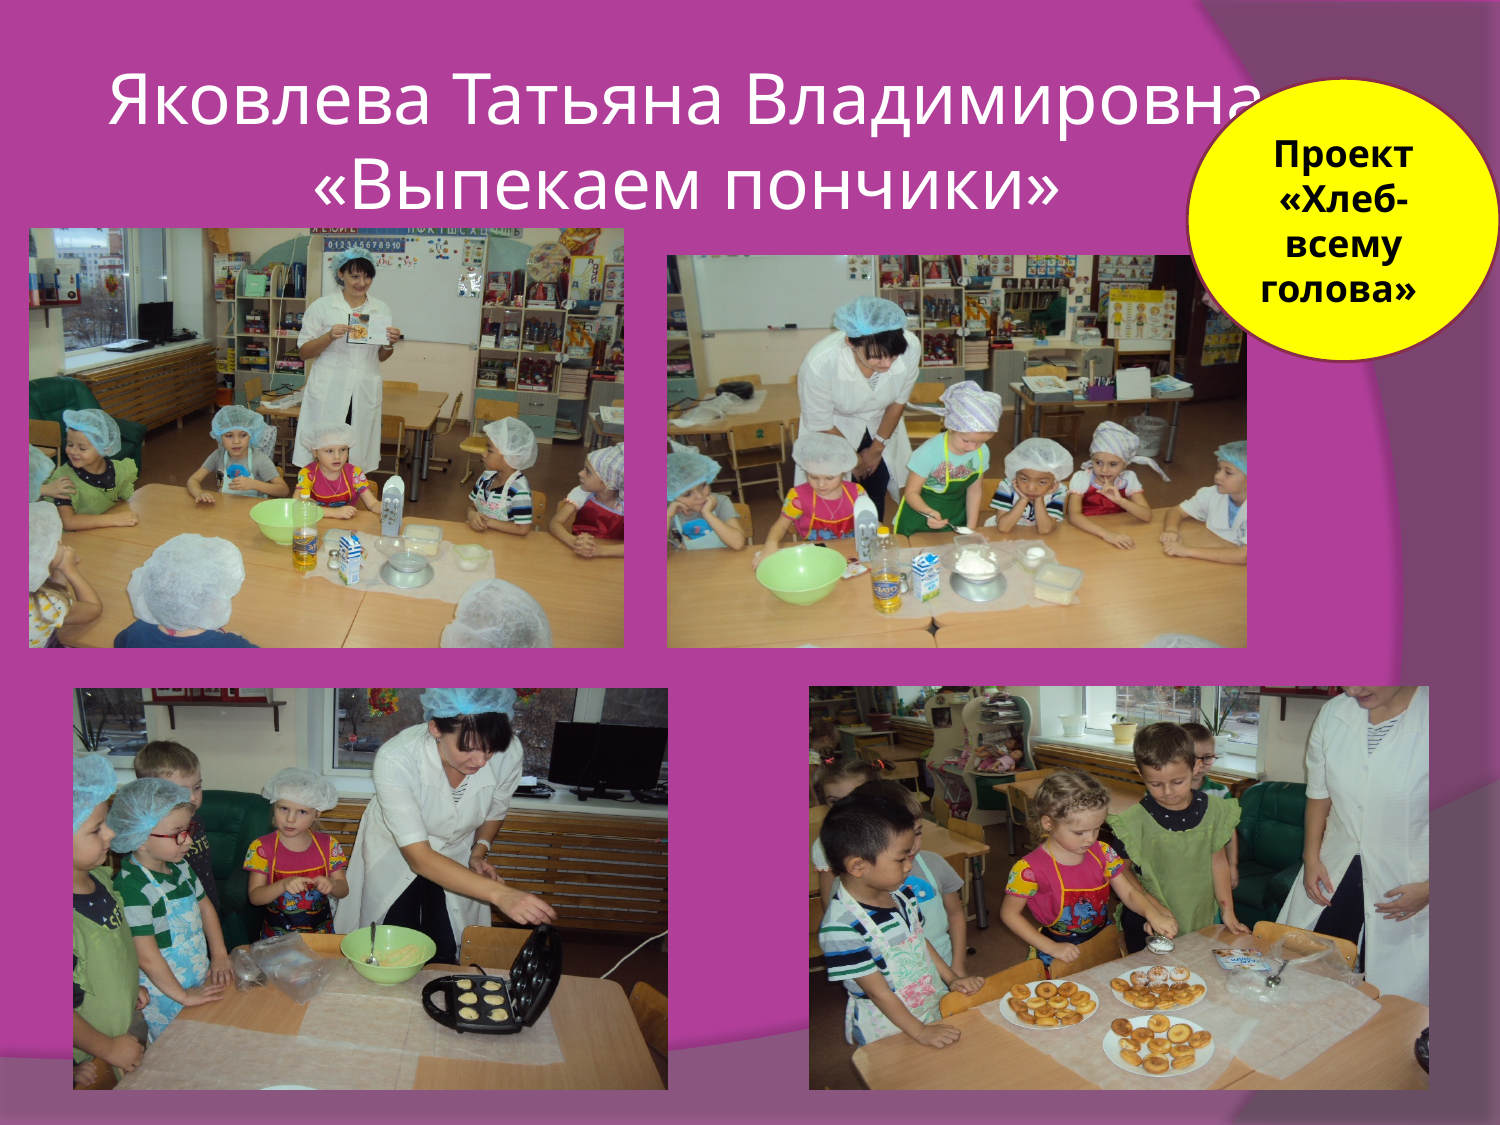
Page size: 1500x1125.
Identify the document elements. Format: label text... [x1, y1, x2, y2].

text_box Проект «Хлеб- всему голова» [1185, 76, 1500, 364]
picture [667, 255, 1247, 649]
picture [73, 688, 668, 1090]
title Яковлева Татьяна Владимировна «Выпекаем пончики» [75, 45, 1301, 233]
picture [808, 686, 1429, 1090]
picture [29, 228, 624, 649]
